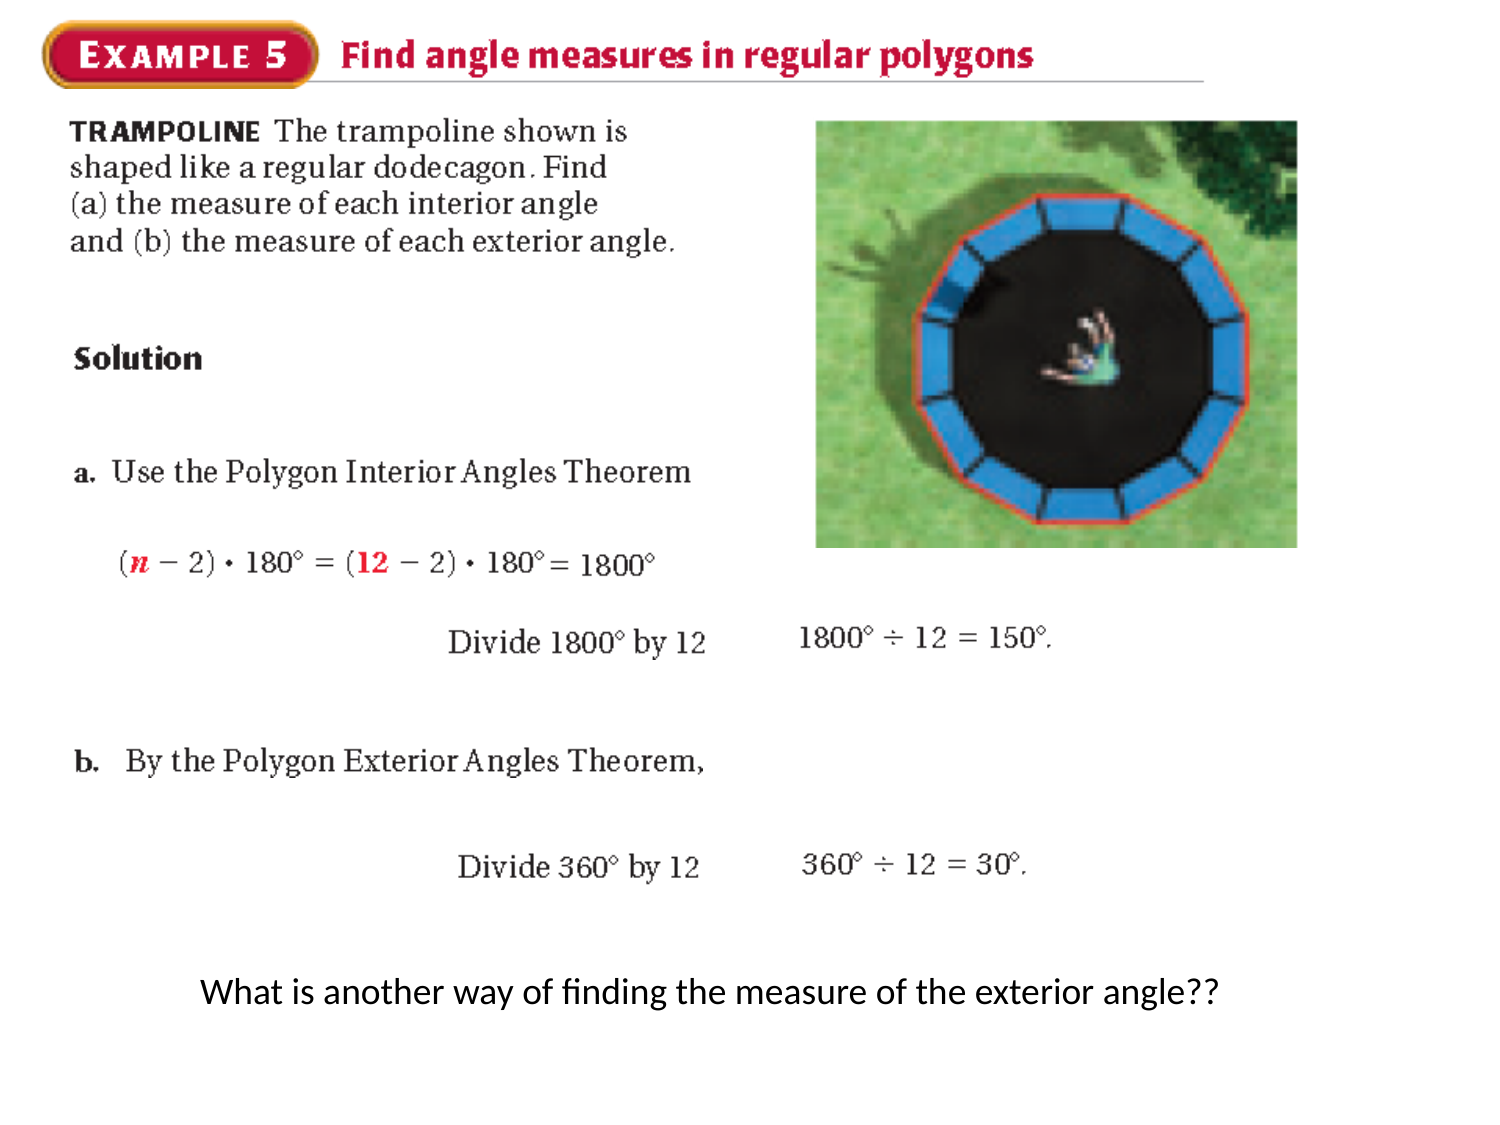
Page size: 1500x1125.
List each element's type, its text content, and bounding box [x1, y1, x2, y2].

picture [66, 449, 697, 494]
picture [446, 624, 712, 660]
picture [52, 737, 112, 785]
picture [37, 14, 1212, 89]
picture [453, 849, 703, 887]
text_box What is another way of finding the measure of the exterior angle?? [185, 959, 1237, 1020]
picture [801, 849, 1032, 887]
picture [62, 112, 699, 266]
picture [122, 743, 703, 779]
picture [798, 624, 1057, 662]
picture [110, 538, 662, 584]
picture [812, 116, 1301, 549]
picture [62, 333, 212, 386]
